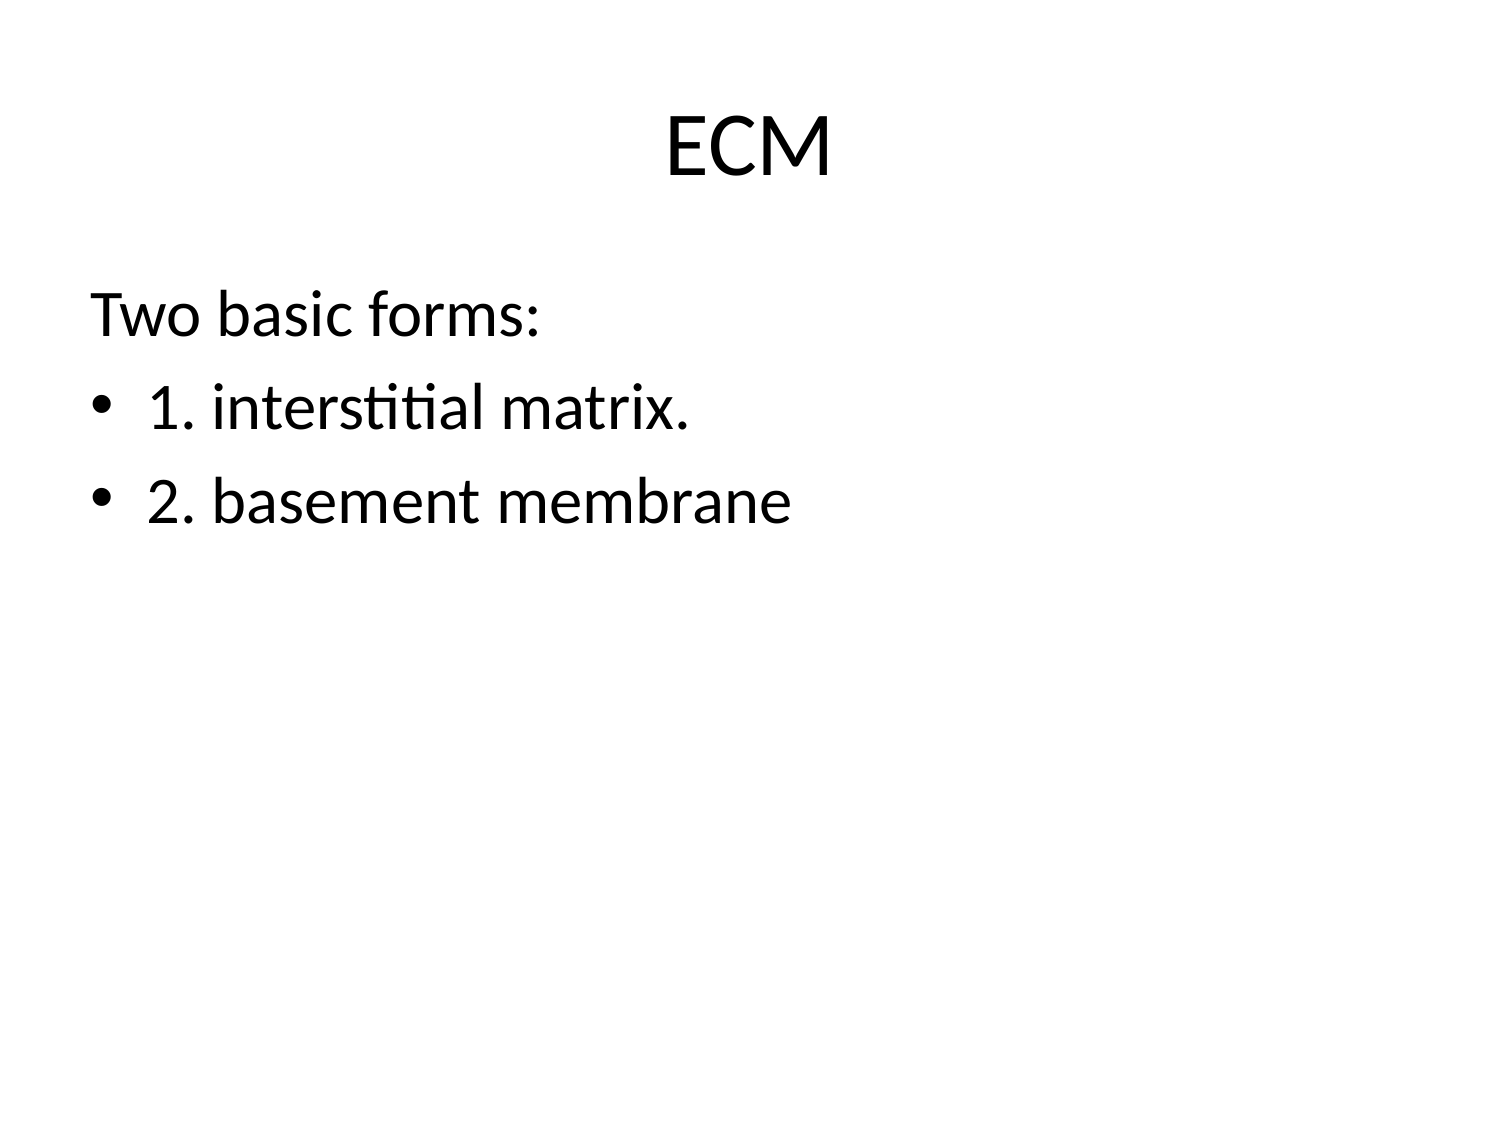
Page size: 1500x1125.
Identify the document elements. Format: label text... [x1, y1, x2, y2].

title ECM [75, 45, 1425, 233]
list Two basic forms: 1. interstitial matrix. 2. basement membrane [75, 262, 1425, 1005]
